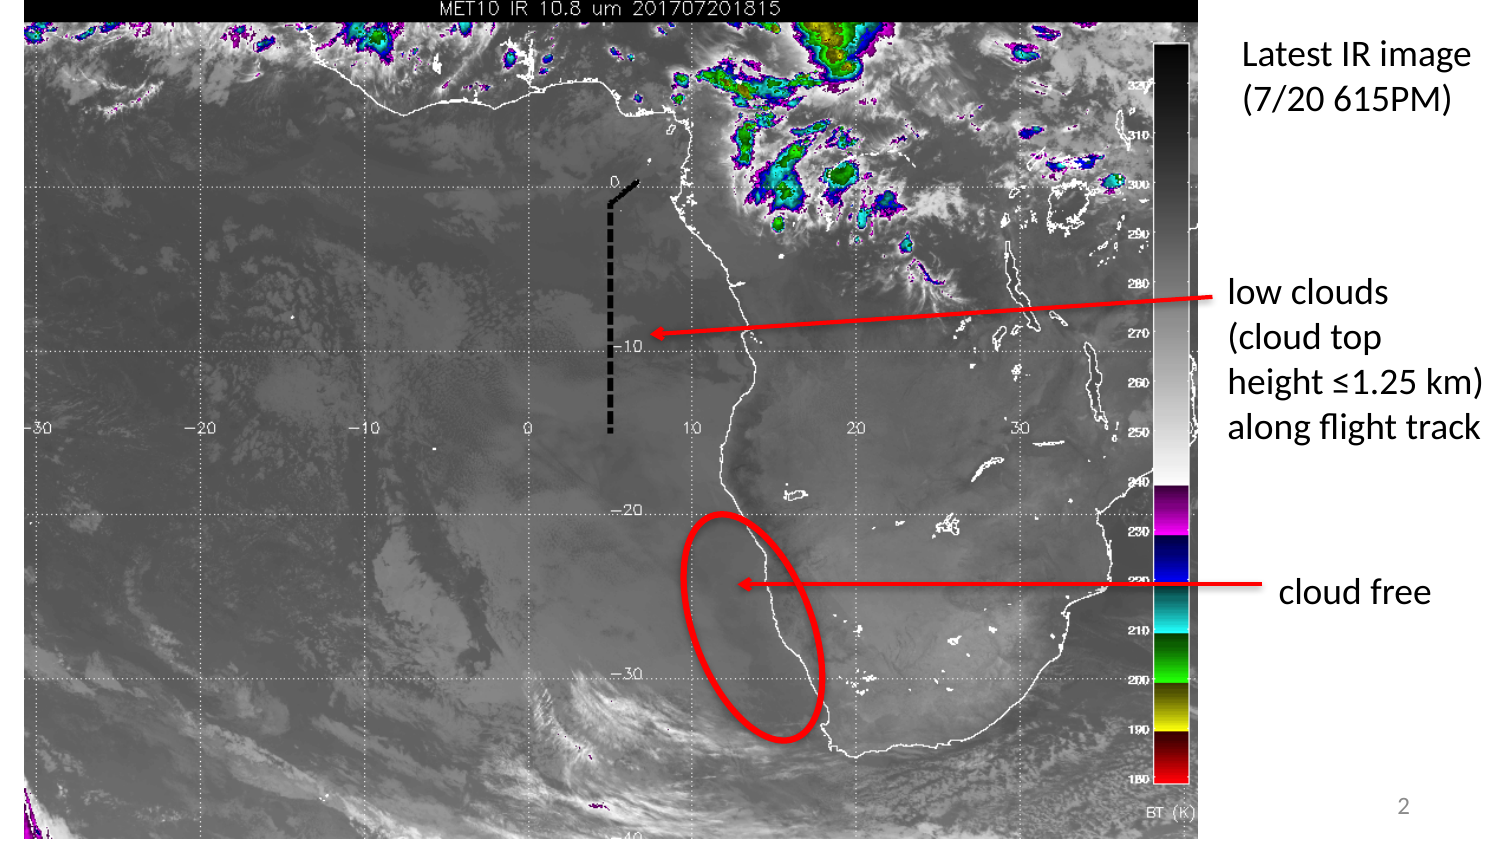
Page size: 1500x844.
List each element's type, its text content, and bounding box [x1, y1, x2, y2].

text_box low clouds (cloud top height ≤1.25 km) along flight track [1212, 259, 1500, 455]
text_box Latest IR image (7/20 615PM) [1227, 21, 1488, 127]
slide_number 2 [1203, 782, 1425, 827]
text_box cloud free [1263, 559, 1447, 620]
picture [24, 0, 1199, 839]
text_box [649, 296, 1213, 335]
